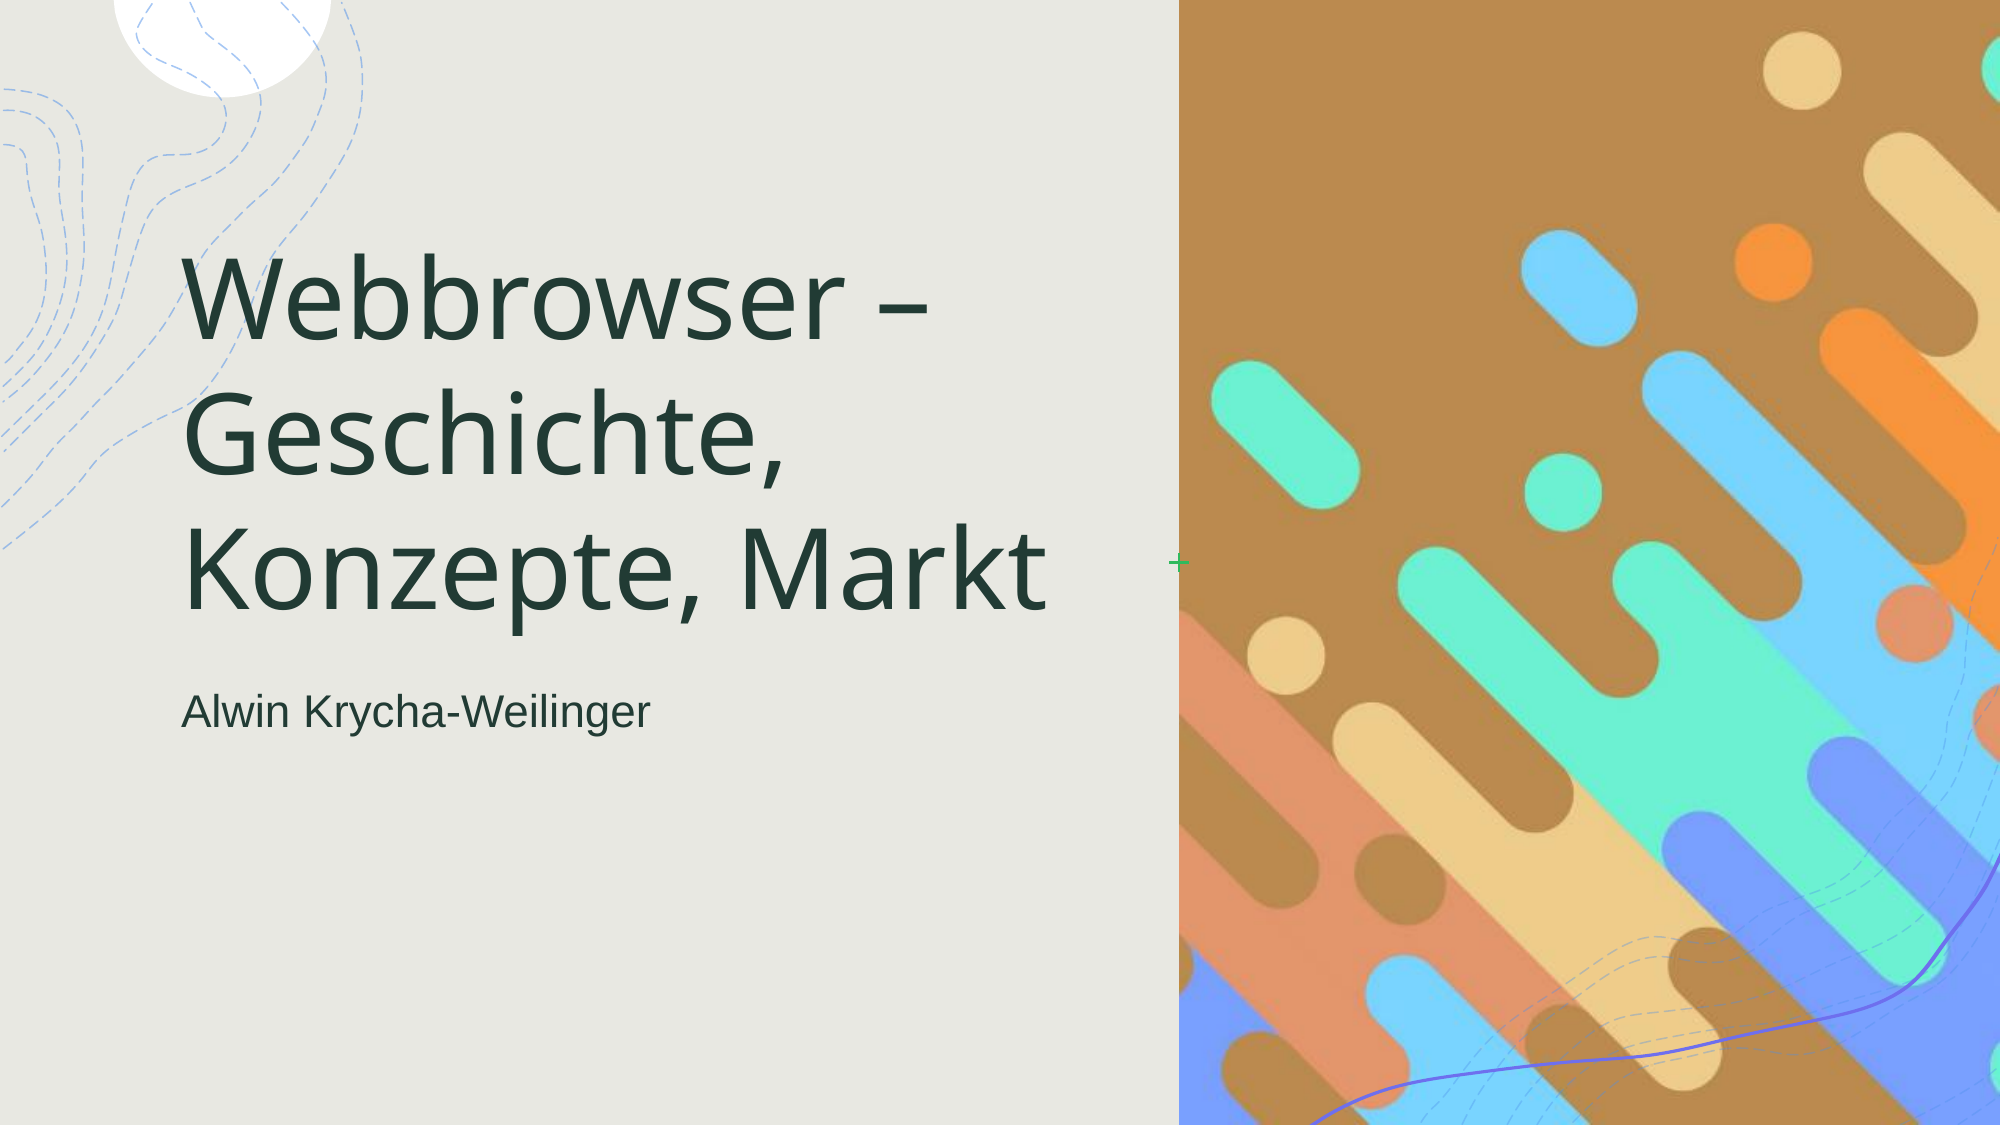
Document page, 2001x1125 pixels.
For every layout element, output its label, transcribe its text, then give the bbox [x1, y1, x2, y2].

title Webbrowser – Geschichte, Konzepte, Markt [164, 122, 1116, 640]
text_box [0, 0, 1179, 1125]
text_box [1, 0, 363, 549]
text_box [1169, 552, 1189, 573]
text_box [1309, 537, 2000, 1125]
picture [1179, 0, 2000, 1125]
subtitle Alwin Krycha-Weilinger [166, 668, 1118, 1006]
